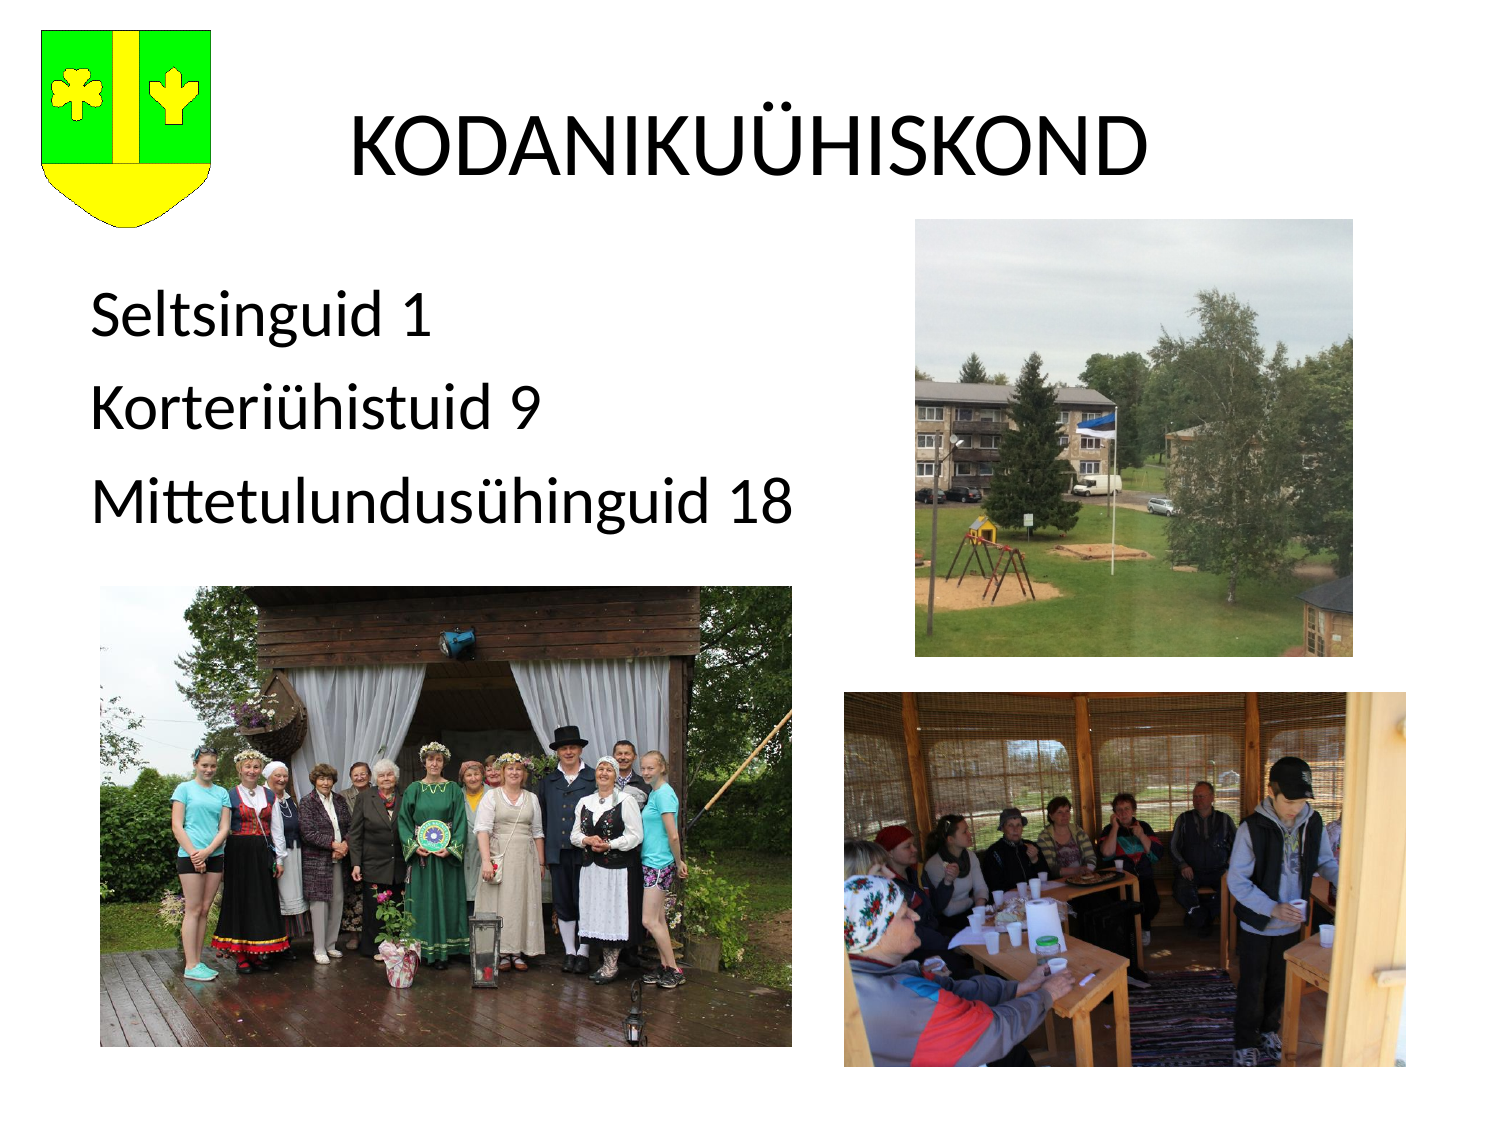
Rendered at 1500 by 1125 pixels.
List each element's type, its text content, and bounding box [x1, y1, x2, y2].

picture [41, 30, 211, 228]
picture [915, 219, 1353, 658]
picture [100, 585, 792, 1047]
picture [844, 692, 1406, 1067]
list Seltsinguid 1 Korteriühistuid 9 Mittetulundusühinguid 18 [75, 262, 1425, 1005]
title KODANIKUÜHISKOND [214, 45, 1425, 233]
